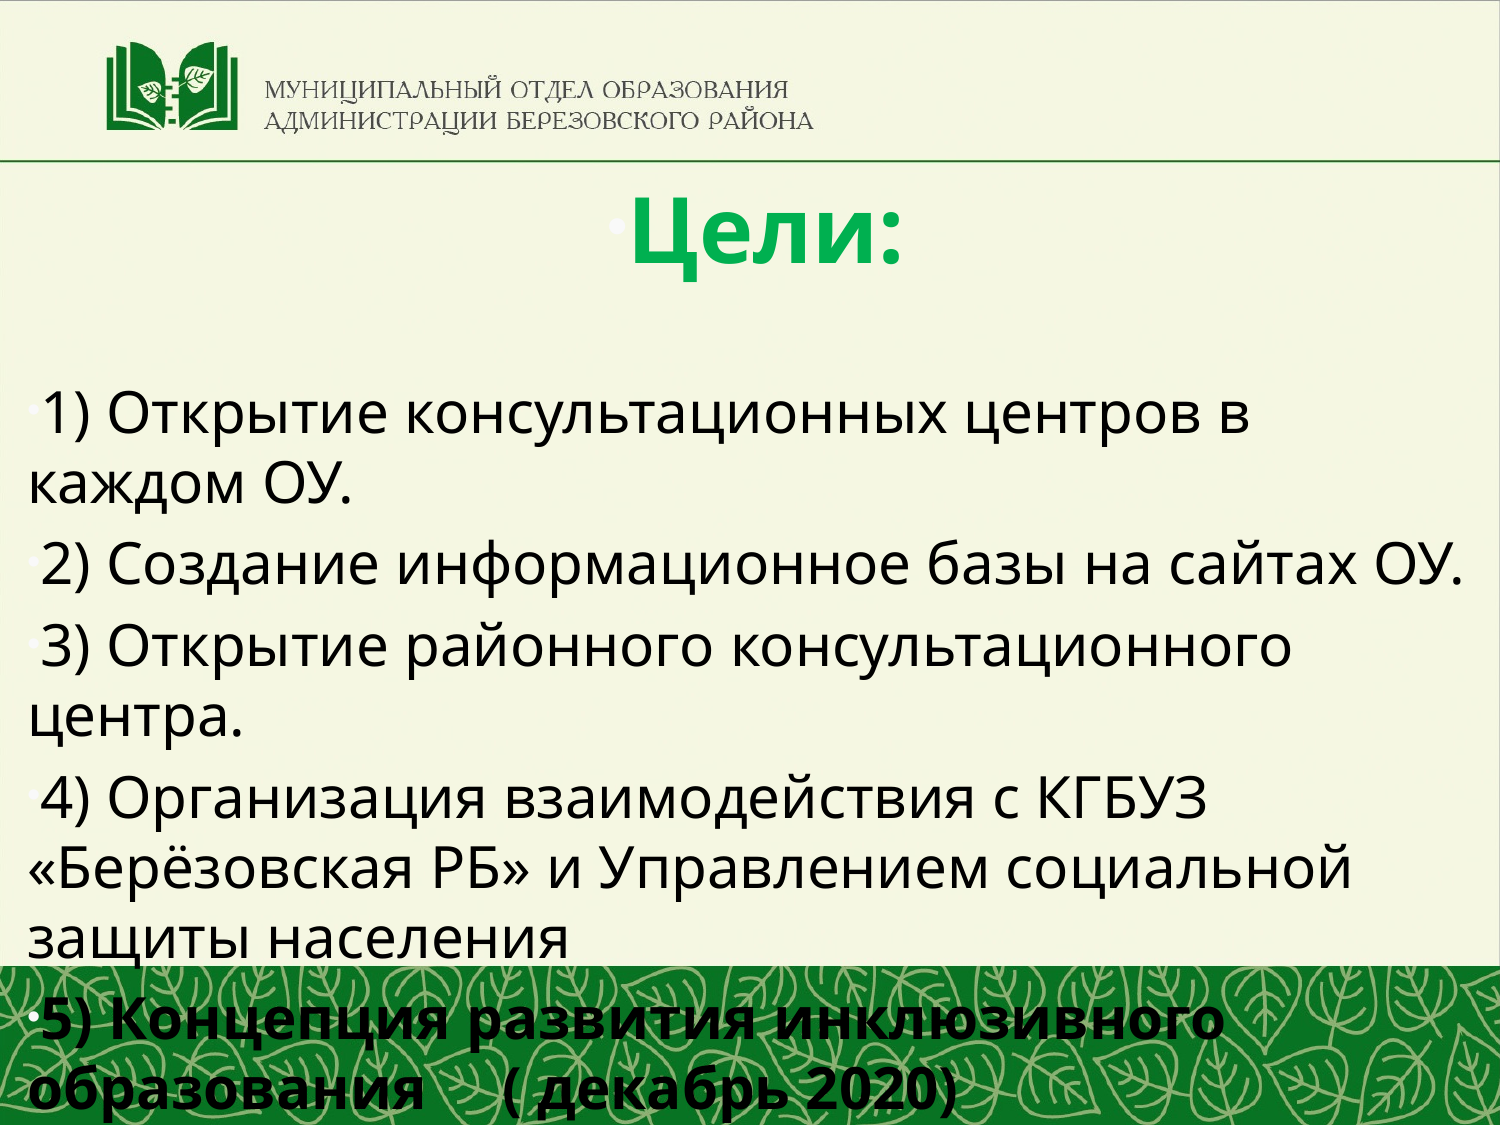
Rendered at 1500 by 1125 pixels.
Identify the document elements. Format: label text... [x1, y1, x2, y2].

picture [0, 0, 1500, 163]
picture [0, 962, 1500, 1125]
list Цели: 1) Открытие консультационных центров в каждом ОУ. 2) Создание информационное базы на сайтах ОУ. 3) Открытие районного консультационного центра. 4) Организация взаимодействия с КГБУЗ «Берёзовская РБ» и Управлением социальной защиты населения 5) Концепция развития инклюзивного образования ( декабрь 2020) [0, 163, 1500, 962]
